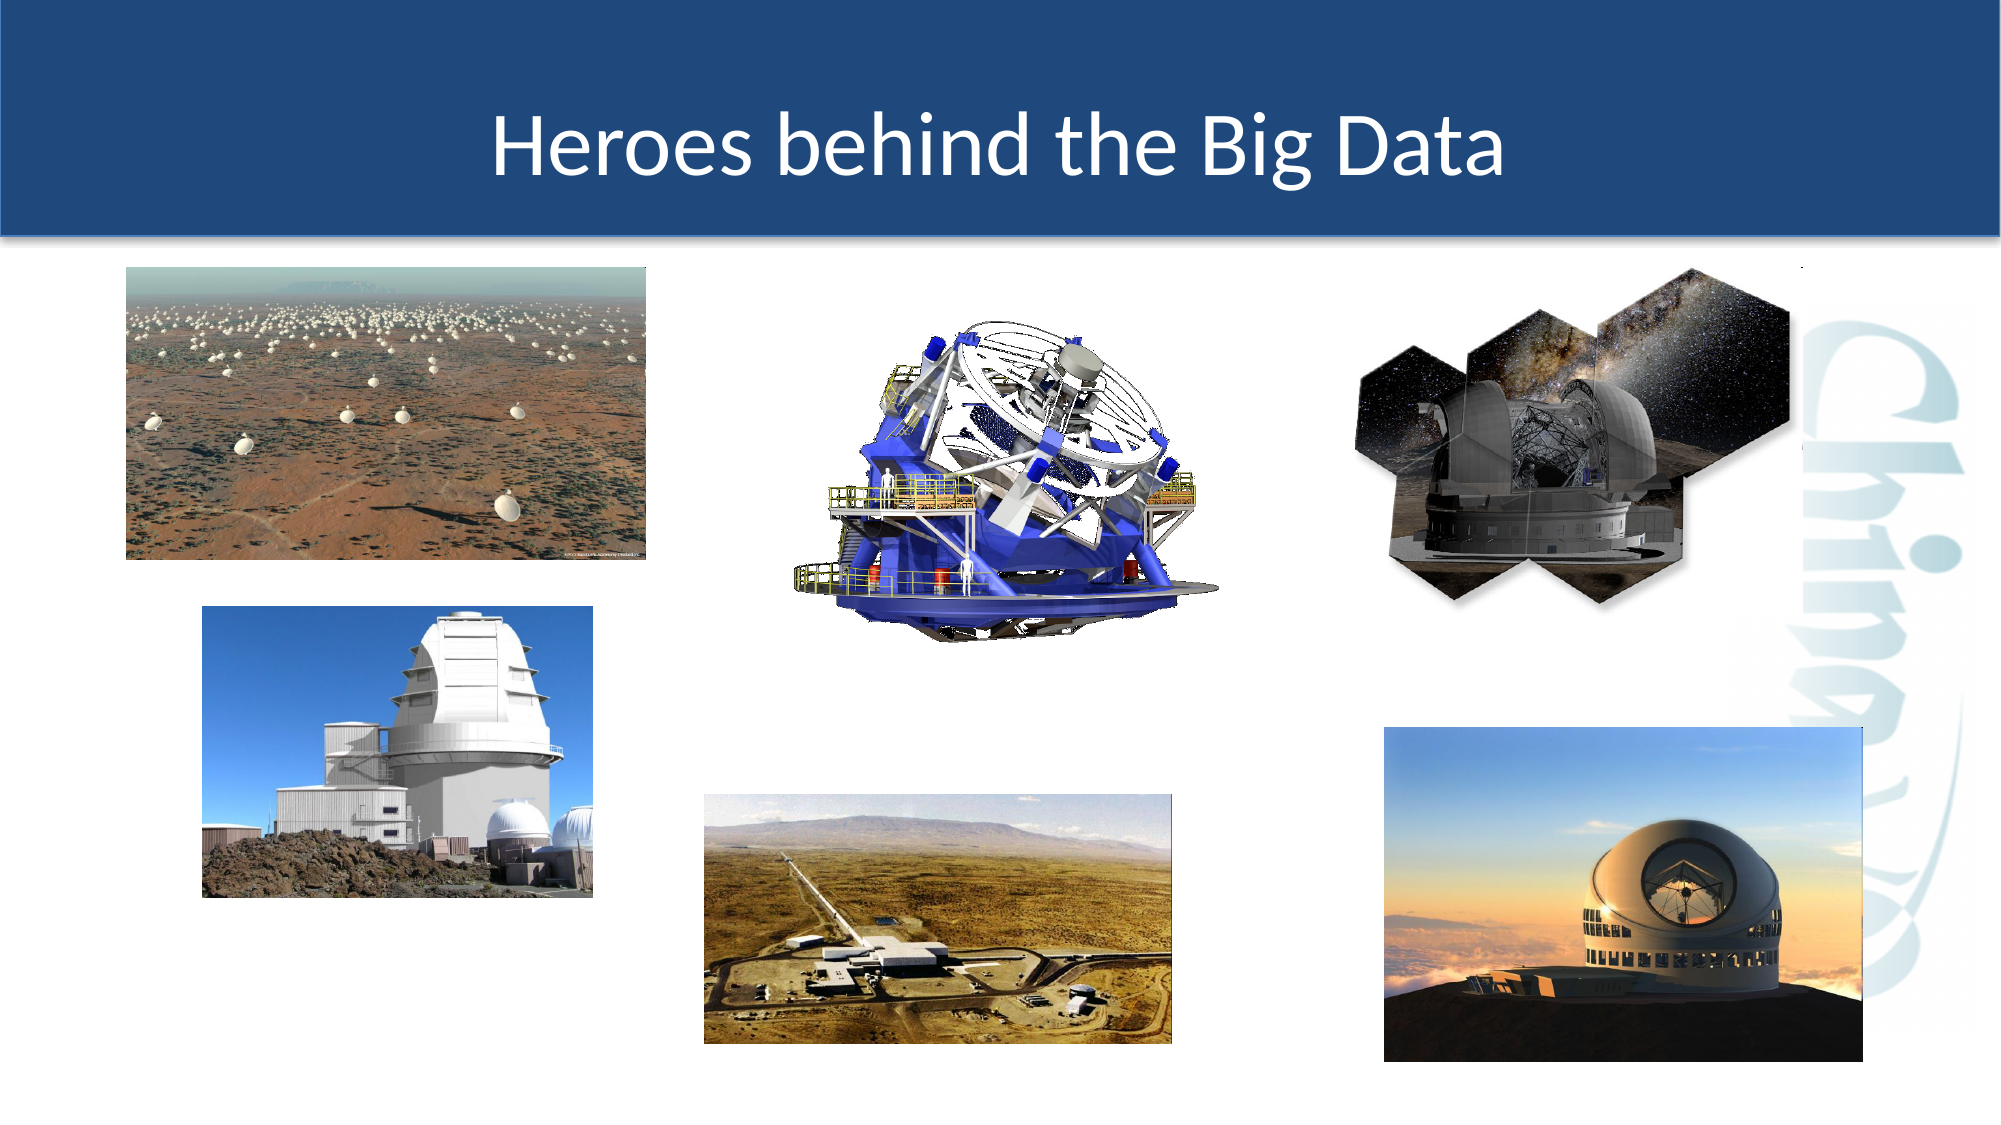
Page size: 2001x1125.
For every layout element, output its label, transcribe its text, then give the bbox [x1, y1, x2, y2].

picture [1355, 266, 1803, 617]
picture [704, 793, 1173, 1044]
picture [1383, 727, 1863, 1062]
picture [202, 605, 593, 898]
picture [750, 261, 1279, 658]
picture [125, 267, 647, 561]
title Heroes behind the Big Data [99, 45, 1900, 233]
